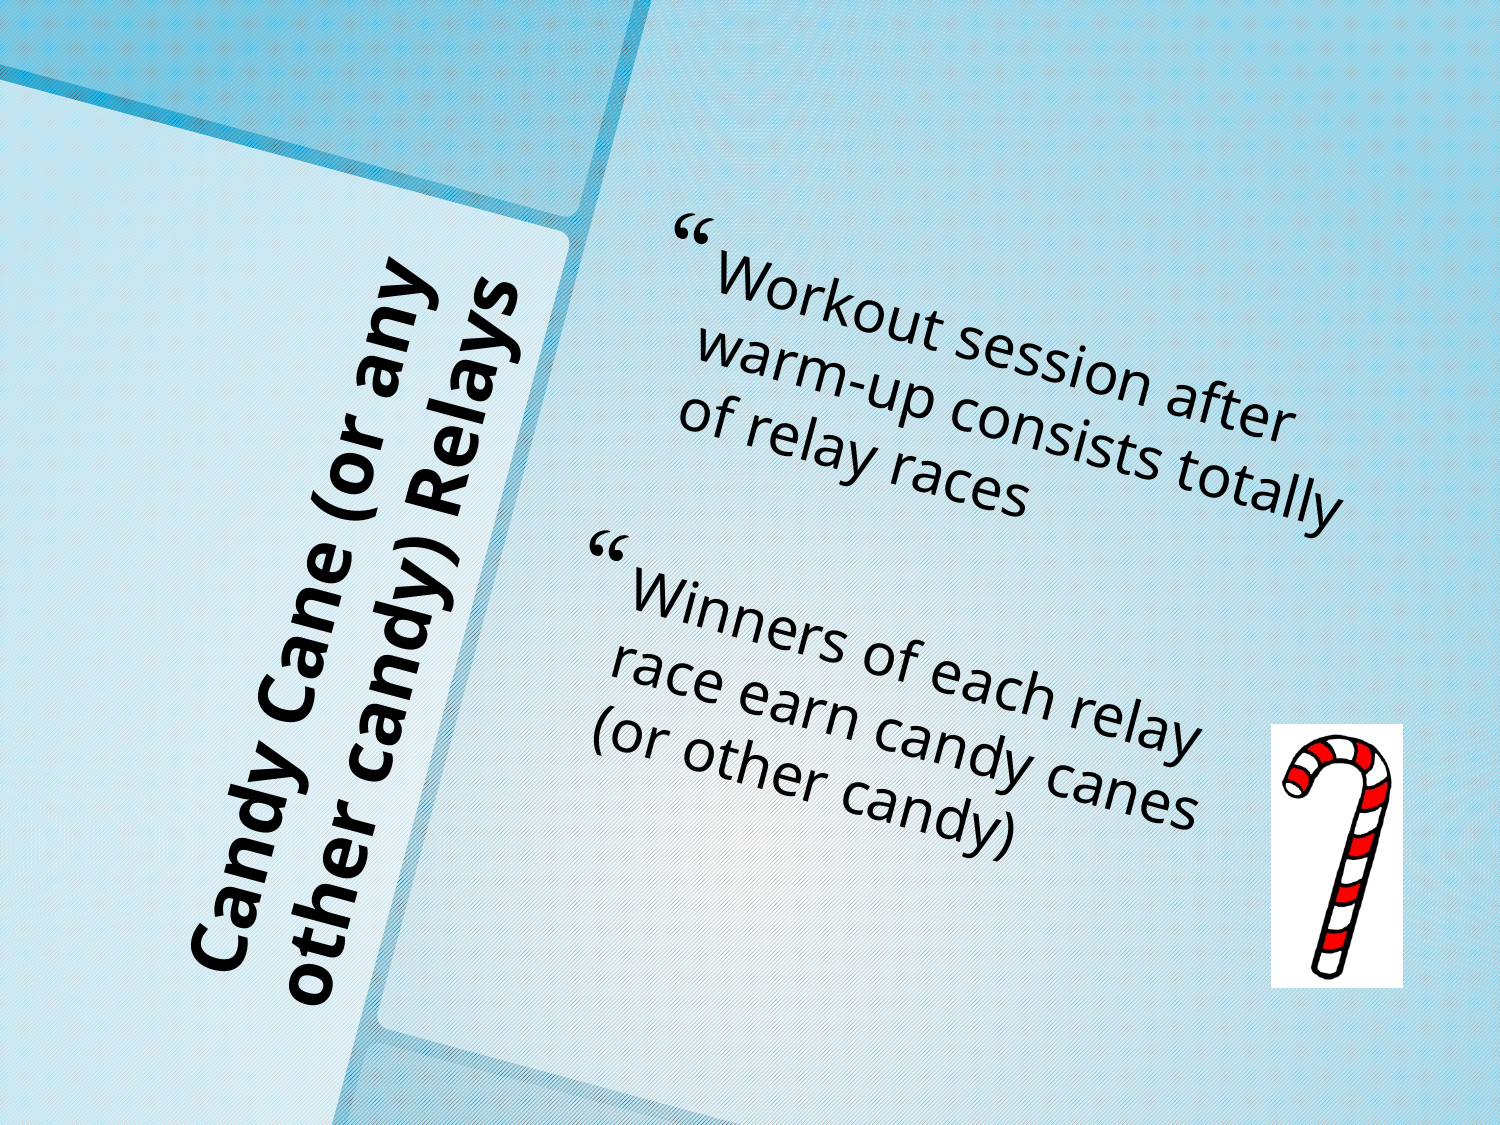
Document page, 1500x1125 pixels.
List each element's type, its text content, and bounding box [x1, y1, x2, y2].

title Candy Cane (or any other candy) Relays [69, 181, 554, 1056]
picture [1271, 724, 1404, 988]
list Workout session after warm-up consists totally of relay races Winners of each relay race earn candy canes (or other candy) [475, 72, 1430, 1076]
